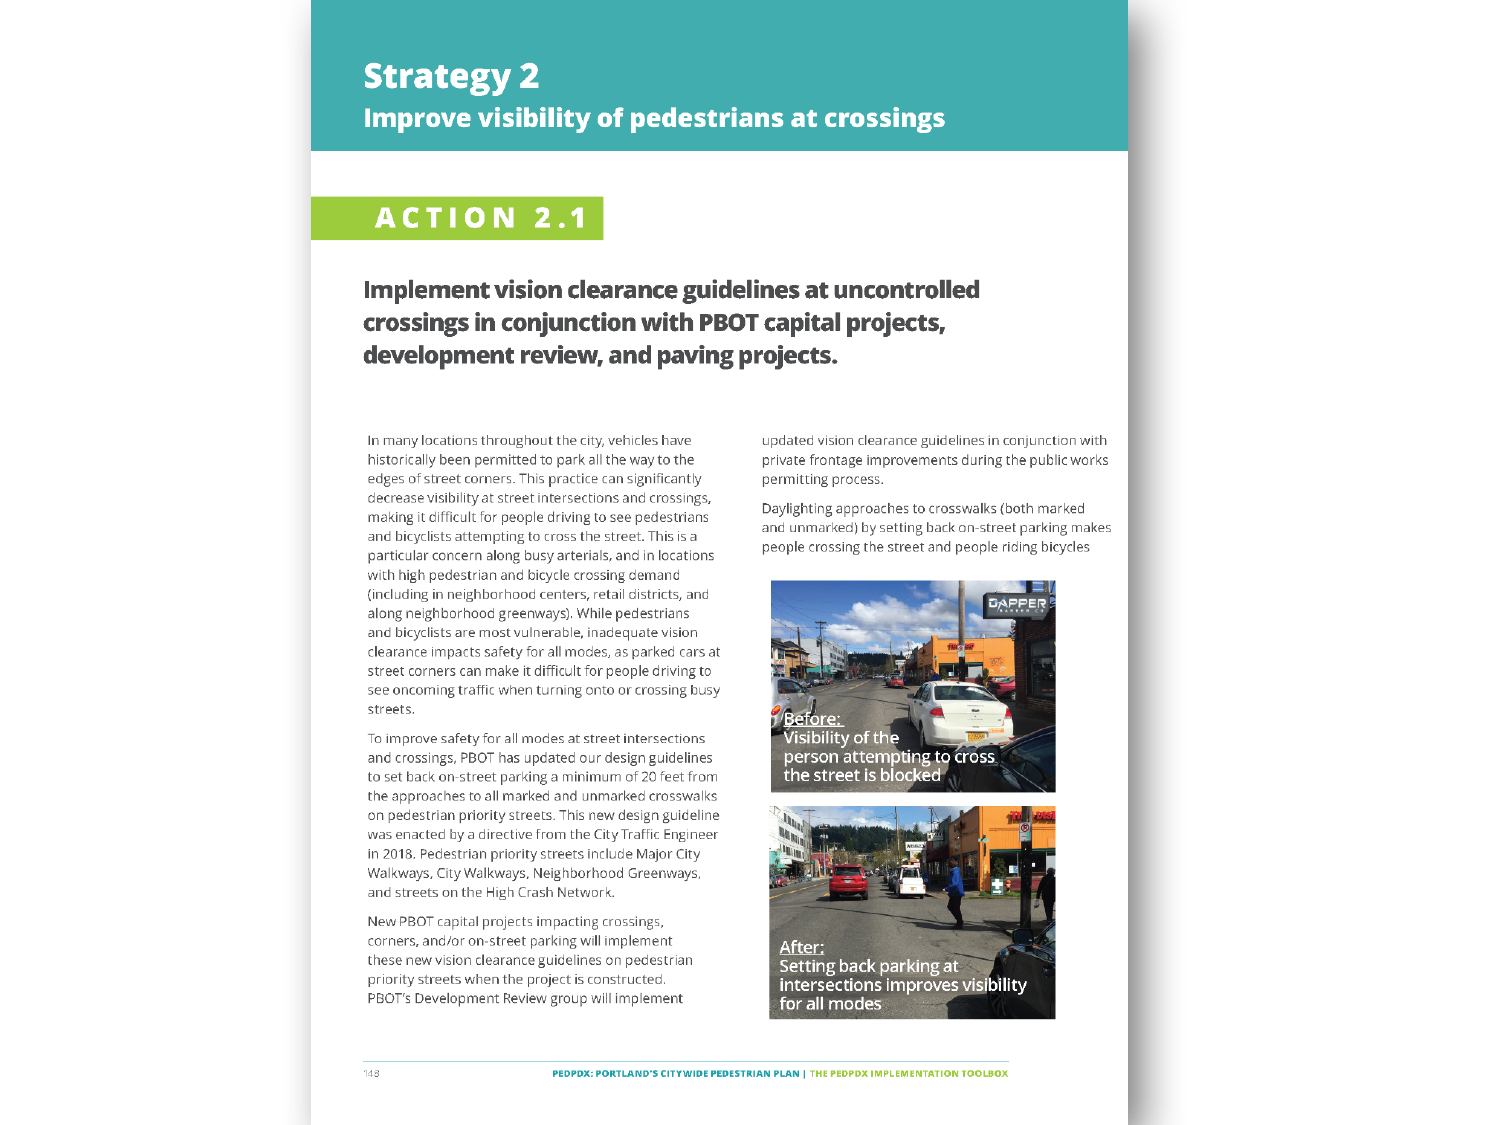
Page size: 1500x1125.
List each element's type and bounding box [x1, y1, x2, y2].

picture [310, 0, 1129, 1125]
